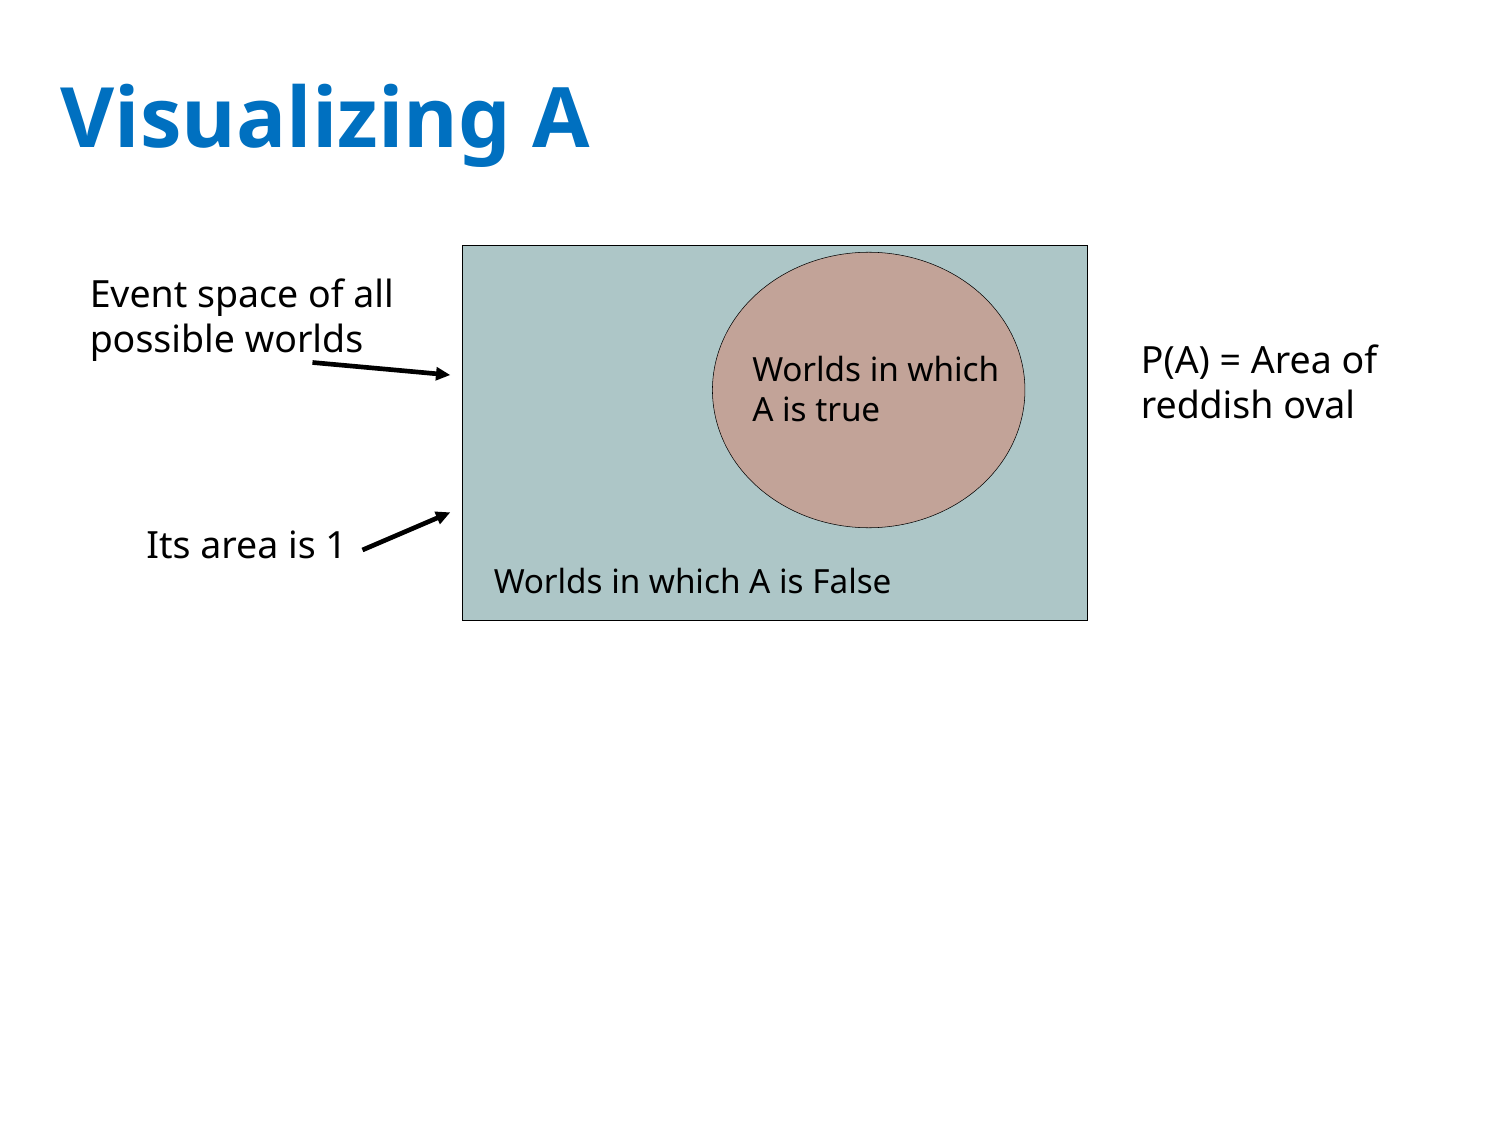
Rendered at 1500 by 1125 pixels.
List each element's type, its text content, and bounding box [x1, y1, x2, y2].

text_box [712, 252, 1025, 528]
text_box [362, 511, 451, 551]
text_box Its area is 1 [131, 513, 363, 574]
text_box [462, 245, 1088, 621]
title Visualizing A [45, 47, 1465, 180]
text_box Event space of all possible worlds [74, 262, 425, 368]
text_box [312, 362, 451, 381]
text_box P(A) = Area of reddish oval [1126, 329, 1393, 434]
text_box Worlds in which A is False [479, 553, 908, 608]
text_box Worlds in which A is true [737, 340, 1016, 436]
